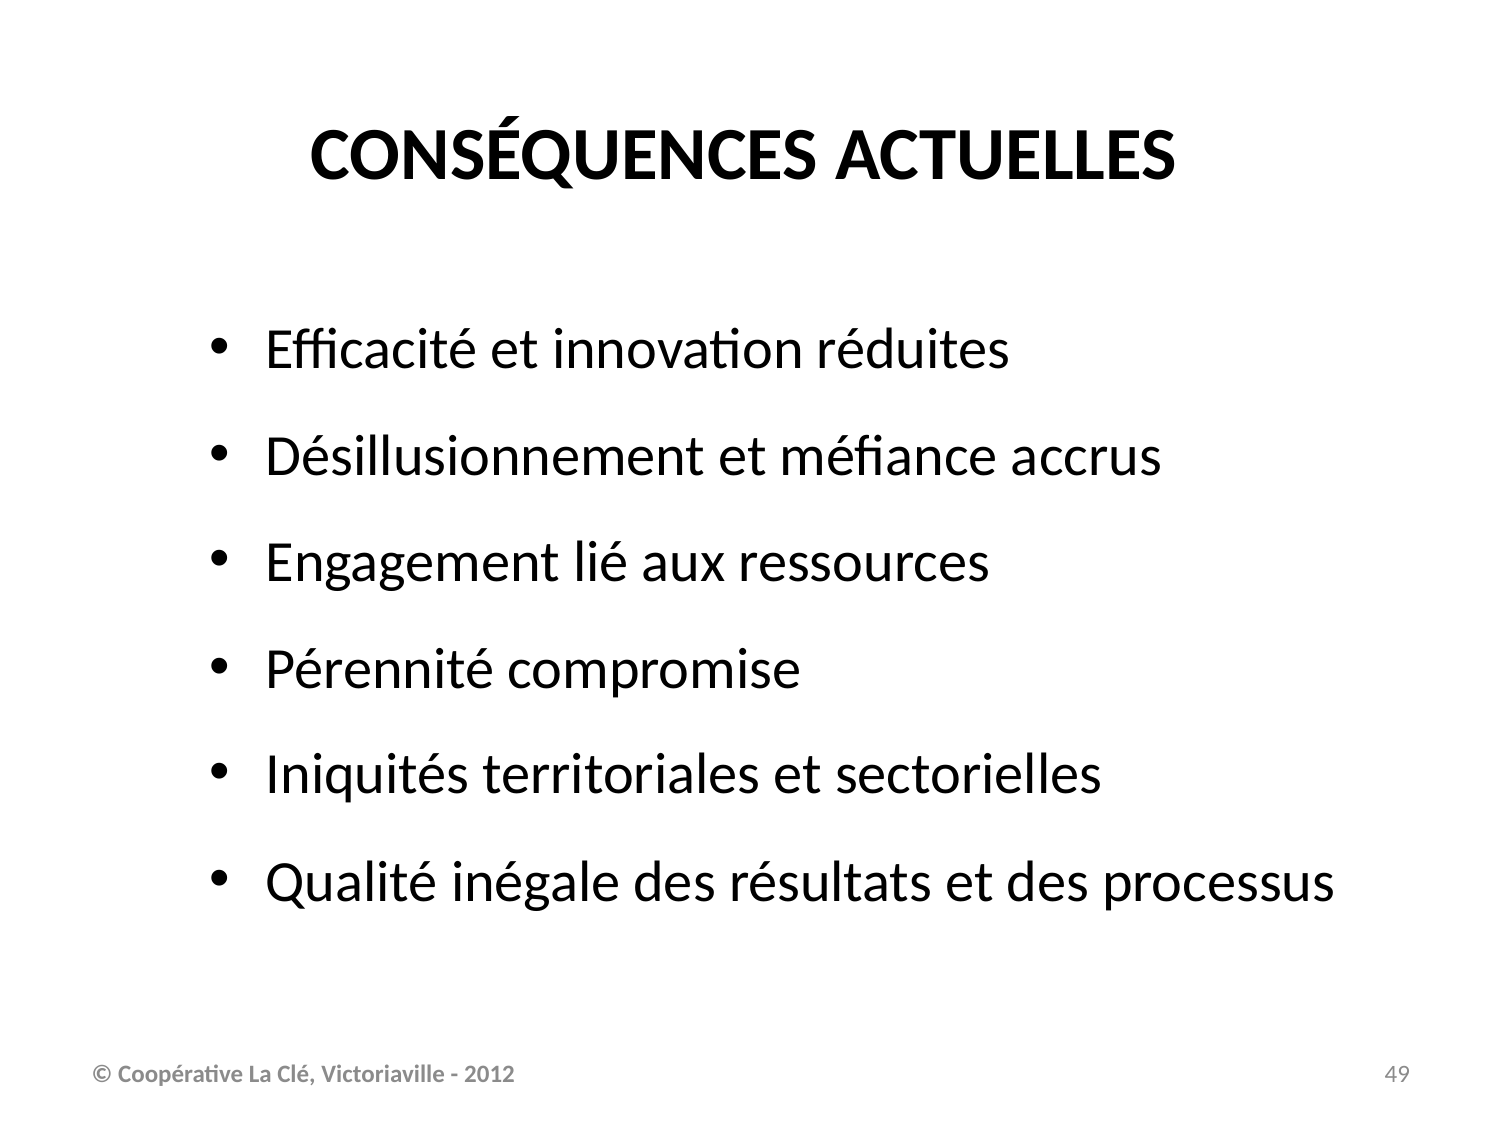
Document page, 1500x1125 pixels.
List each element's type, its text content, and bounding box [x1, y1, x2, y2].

text_box Iniquités territoriales et sectorielles Qualité inégale des résultats et des processus [194, 727, 1494, 964]
text_box CONSÉQUENCES ACTUELLES [64, 56, 1423, 244]
text_box Efficacité et innovation réduites Désillusionnement et méfiance accrus [194, 302, 1429, 515]
slide_number 49 [1074, 1042, 1425, 1103]
footer © Coopérative La Clé, Victoriaville - 2012 [76, 1042, 552, 1103]
text_box Engagement lié aux ressources Pérennité compromise [194, 515, 1429, 727]
